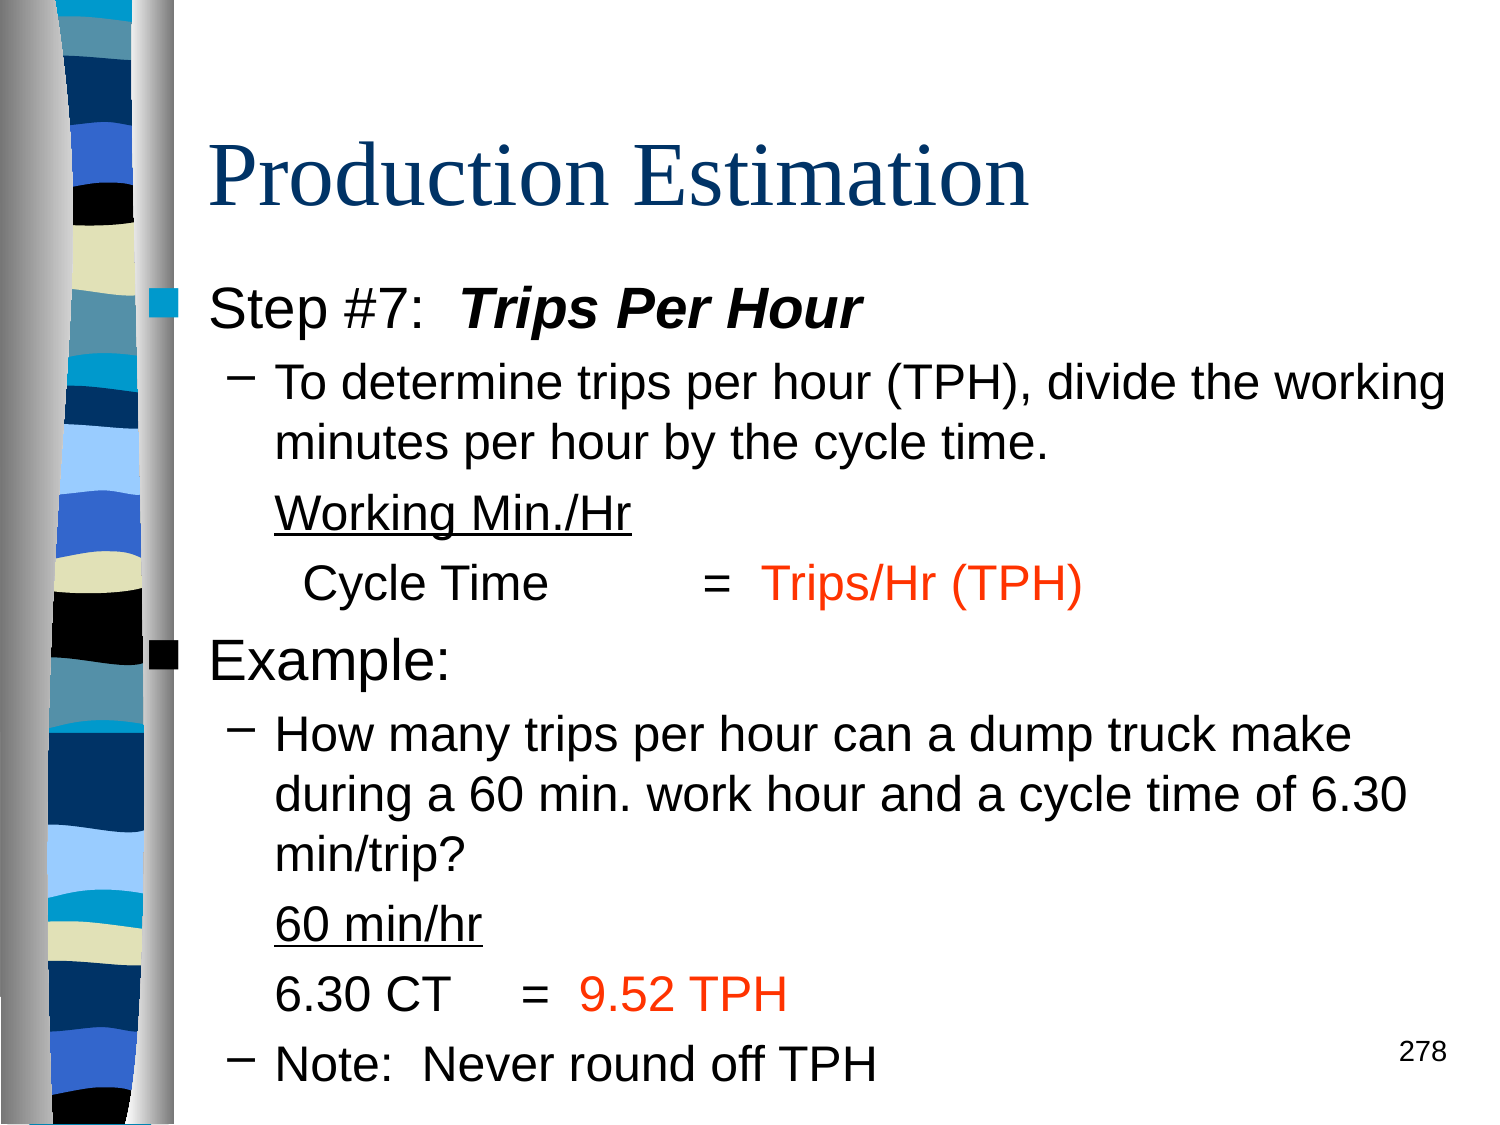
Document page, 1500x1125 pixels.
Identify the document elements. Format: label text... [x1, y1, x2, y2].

list Step #7: Trips Per Hour To determine trips per hour (TPH), divide the working minutes per hour by the cycle time. Working Min./Hr Cycle Time = Trips/Hr (TPH) Example: How many trips per hour can a dump truck make during a 60 min. work hour and a cycle time of 6.30 min/trip? 60 min/hr 6.30 CT = 9.52 TPH Note: Never round off TPH [137, 262, 1500, 1125]
title Production Estimation [192, 74, 1468, 262]
slide_number 278 [1149, 1024, 1463, 1101]
